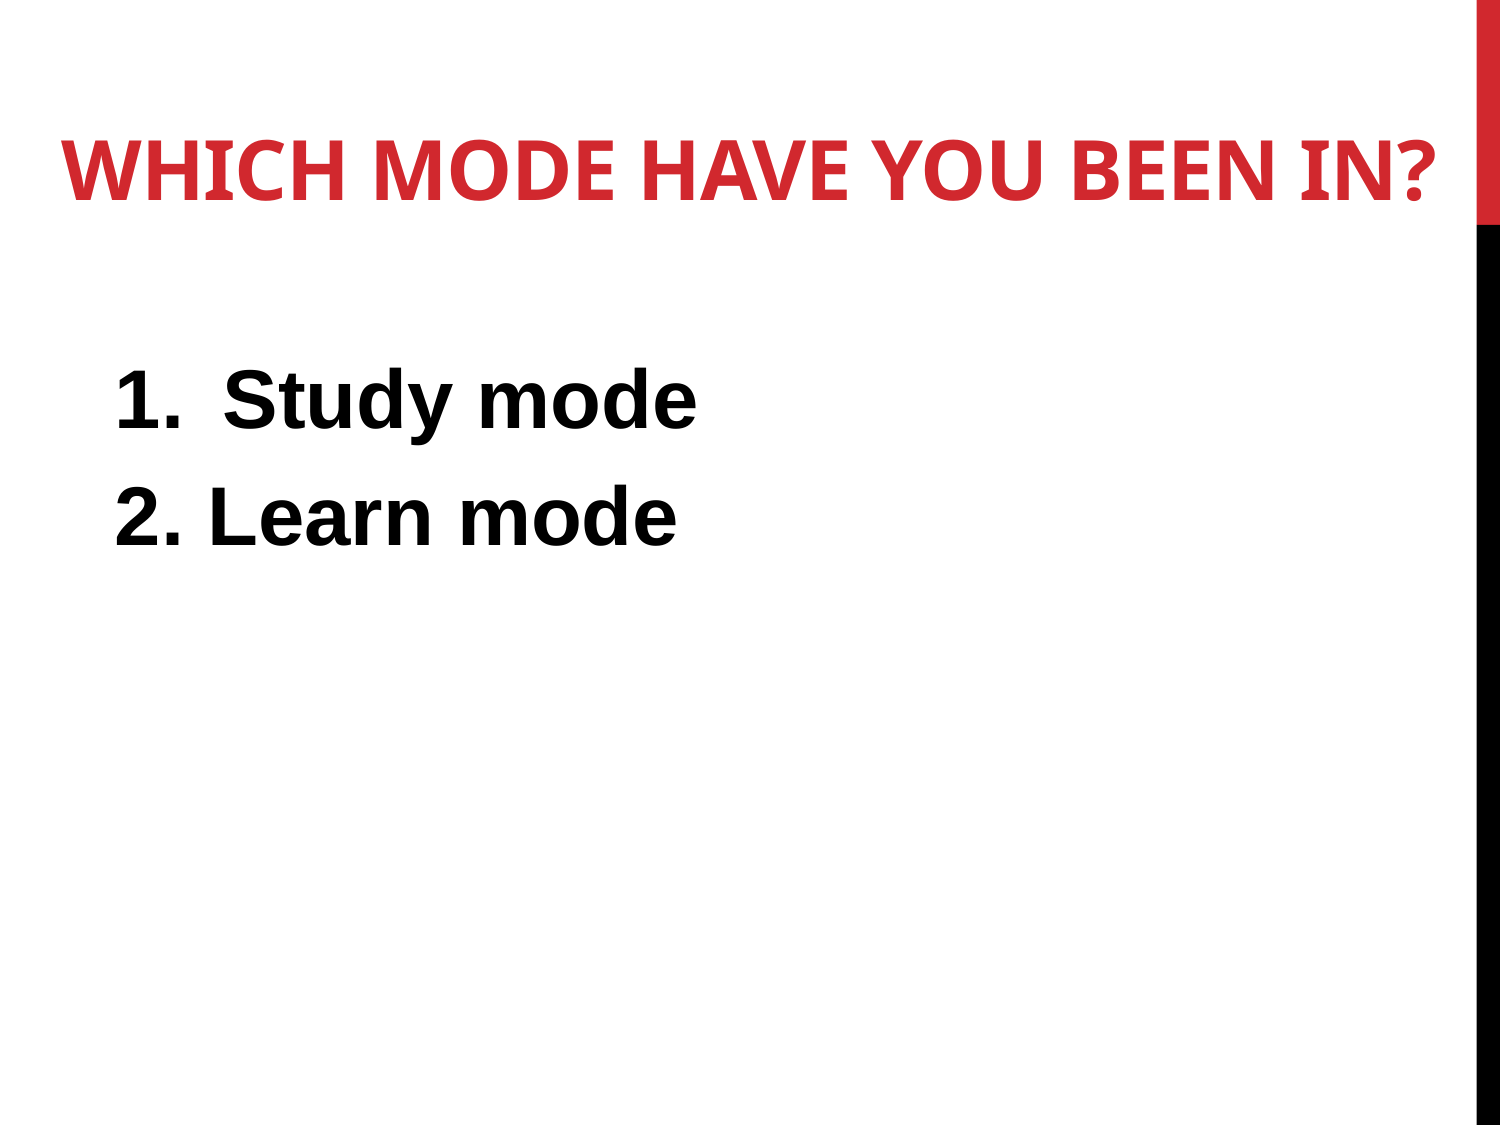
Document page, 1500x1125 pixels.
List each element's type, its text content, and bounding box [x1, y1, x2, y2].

list Study mode 2. Learn mode [99, 337, 975, 825]
title Which mode have you been in? [0, 37, 1500, 225]
